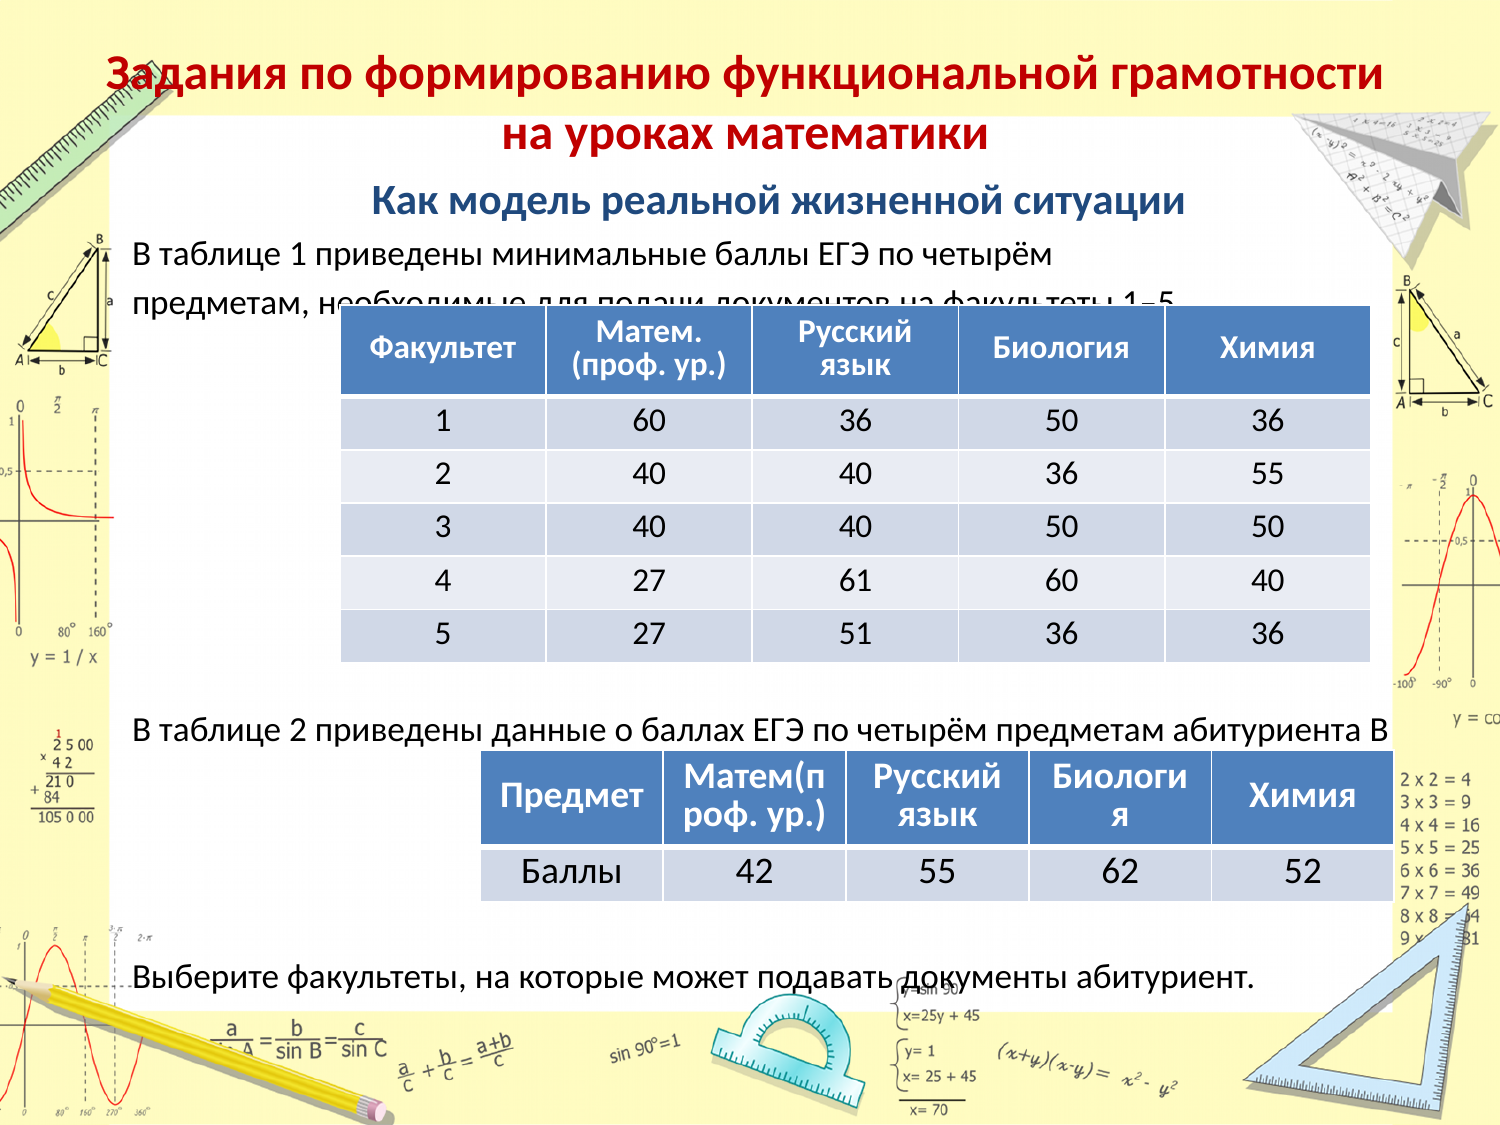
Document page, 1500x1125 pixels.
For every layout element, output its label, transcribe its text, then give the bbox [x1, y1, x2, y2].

table_header Предмет [481, 751, 662, 844]
table_cell 36 [1166, 610, 1370, 662]
list Как модель реальной жизненной ситуации В таблице 1 приведены минимальные баллы ЕГЭ по четырём предметам, необходимые для подачи документов на факультеты 1–5 В таблице 2 приведены данные о баллах ЕГЭ по четырём предметам абитуриента В Выберите факультеты, на которые может подавать документы абитуриент. [117, 164, 1442, 1008]
table_header Биология [1030, 751, 1211, 844]
table_cell 2 [341, 451, 545, 502]
table_cell 55 [847, 850, 1028, 901]
table_cell 27 [547, 557, 751, 609]
table_cell 5 [341, 610, 545, 662]
table_cell 55 [1166, 451, 1370, 502]
table_header Русский язык [753, 306, 958, 394]
table_cell 4 [341, 557, 545, 609]
table_header Русский язык [847, 751, 1028, 844]
table_cell 62 [1030, 850, 1211, 901]
table_cell 40 [753, 504, 958, 555]
table_cell 3 [341, 504, 545, 555]
table_cell 36 [753, 399, 958, 449]
table_cell 40 [547, 504, 751, 555]
table_header Матем(проф. ур.) [664, 751, 845, 844]
table_cell 1 [341, 399, 545, 449]
table_cell 27 [547, 610, 751, 662]
table_cell 61 [753, 557, 958, 609]
table_cell 36 [959, 610, 1164, 662]
table_cell 60 [547, 399, 751, 449]
table_cell 40 [547, 451, 751, 502]
table_cell 60 [959, 557, 1164, 609]
table_cell 50 [1166, 504, 1370, 555]
table_header Химия [1212, 751, 1393, 844]
table_header Факультет [341, 306, 545, 394]
table_cell 40 [1166, 557, 1370, 609]
picture [0, 0, 1500, 1125]
table_cell Баллы [481, 850, 662, 901]
table_header Матем. (проф. ур.) [547, 306, 751, 394]
table_cell 36 [1166, 399, 1370, 449]
title Задания по формированию функциональной грамотности на уроках математики [70, 0, 1421, 200]
table_cell 52 [1212, 850, 1393, 901]
table_header Биология [959, 306, 1164, 394]
table_header Химия [1166, 306, 1370, 394]
table_cell 50 [959, 504, 1164, 555]
table_cell 36 [959, 451, 1164, 502]
table_cell 42 [664, 850, 845, 901]
table_cell 50 [959, 399, 1164, 449]
table_cell 40 [753, 451, 958, 502]
table_cell 51 [753, 610, 958, 662]
